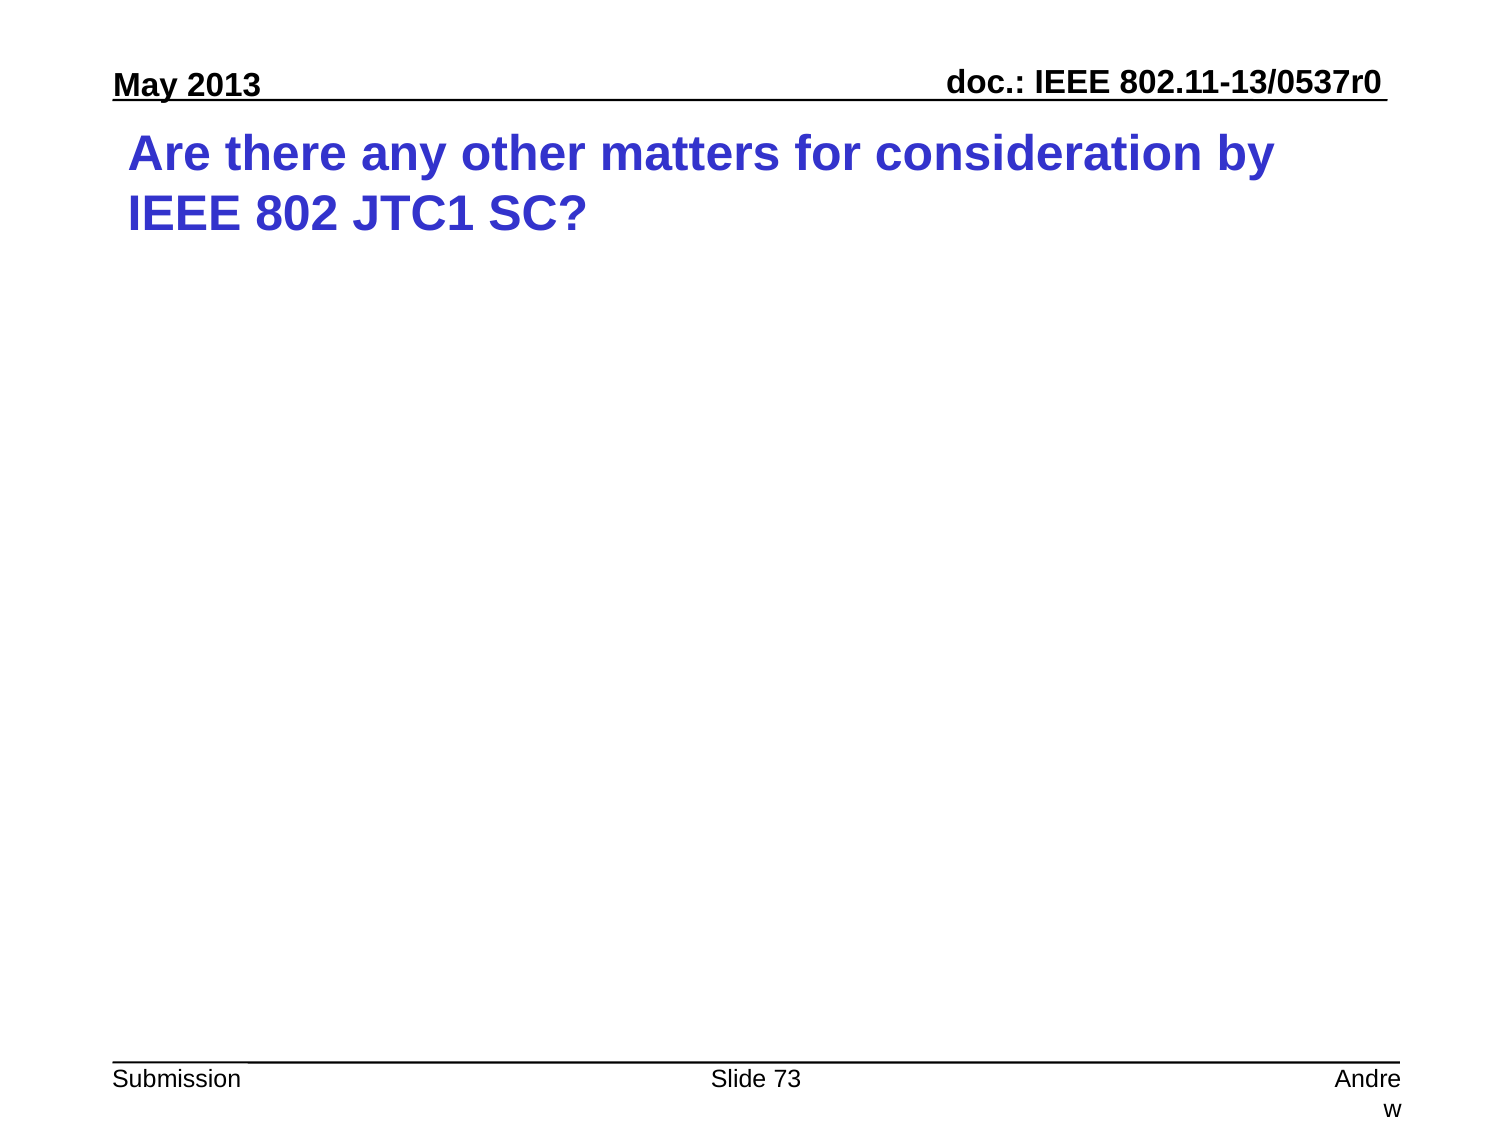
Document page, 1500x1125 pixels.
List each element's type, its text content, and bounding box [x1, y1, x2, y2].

slide_number Slide 73 [709, 1061, 803, 1093]
title Are there any other matters for consideration by IEEE 802 JTC1 SC? [112, 112, 1388, 288]
footer Andrew Myles, Cisco [1320, 1061, 1402, 1093]
